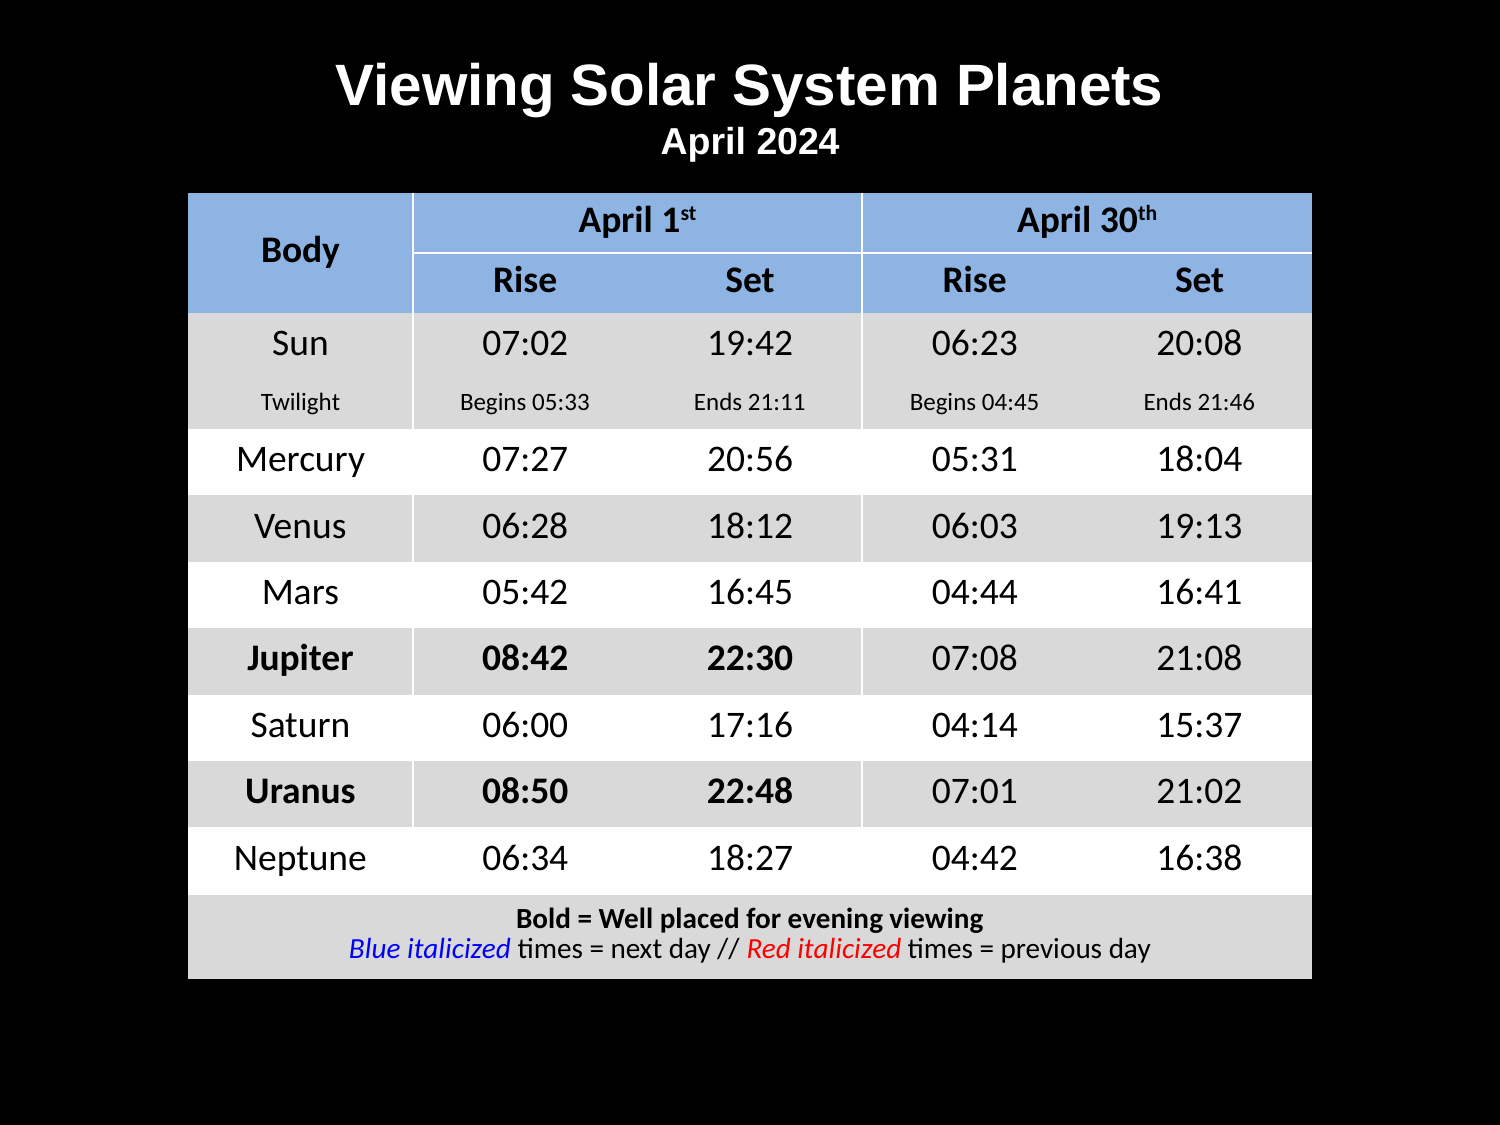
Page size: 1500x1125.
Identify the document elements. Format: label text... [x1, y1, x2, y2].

table_cell 06:23 [863, 313, 1087, 379]
table_cell Saturn [188, 695, 412, 761]
table_cell 04:14 [863, 695, 1087, 761]
table_cell 06:34 [414, 827, 638, 893]
table_cell 05:31 [863, 429, 1087, 495]
table_cell 20:08 [1087, 313, 1312, 379]
table_cell 07:08 [863, 628, 1087, 695]
table_cell Ends 21:46 [1087, 379, 1312, 429]
table_cell 15:37 [1087, 695, 1312, 761]
table_cell 22:30 [638, 628, 861, 695]
table_cell Ends 21:11 [638, 379, 861, 429]
table_cell 04:42 [863, 827, 1087, 893]
table_cell Mars [188, 562, 412, 628]
table_cell 08:50 [414, 761, 638, 827]
table_cell Set [1087, 254, 1312, 313]
text_box Viewing Solar System Planets April 2024 [188, 39, 1312, 170]
table_cell 16:41 [1087, 562, 1312, 628]
table_cell Jupiter [188, 628, 412, 695]
table_header April 1st [414, 193, 861, 252]
table_cell 21:08 [1087, 628, 1312, 695]
table_cell Twilight [188, 379, 412, 429]
table_cell 05:42 [414, 562, 638, 628]
table_cell 22:48 [638, 761, 861, 827]
table_cell Rise [414, 254, 638, 313]
table_cell Bold = Well placed for evening viewing Blue italicized times = next day // Red italicized times = previous day [188, 895, 1312, 979]
table_cell Begins 04:45 [863, 379, 1087, 429]
table_cell 18:27 [638, 827, 861, 893]
table_cell 20:56 [638, 429, 861, 495]
table_cell Rise [863, 254, 1087, 313]
table_cell 19:42 [638, 313, 861, 379]
table_cell Sun [188, 313, 412, 379]
table_cell Venus [188, 495, 412, 562]
table_cell 07:02 [414, 313, 638, 379]
table_cell Set [638, 254, 861, 313]
table_cell 06:03 [863, 495, 1087, 562]
table_cell 07:01 [863, 761, 1087, 827]
table_cell 06:00 [414, 695, 638, 761]
table_cell 17:16 [638, 695, 861, 761]
table_cell 18:12 [638, 495, 861, 562]
table_cell Mercury [188, 429, 412, 495]
table_cell 07:27 [414, 429, 638, 495]
table_cell 18:04 [1087, 429, 1312, 495]
table_cell 21:02 [1087, 761, 1312, 827]
table_cell 19:13 [1087, 495, 1312, 562]
table_cell Uranus [188, 761, 412, 827]
table_cell Neptune [188, 827, 412, 893]
table_cell 08:42 [414, 628, 638, 695]
table_cell Begins 05:33 [414, 379, 638, 429]
table_cell 16:38 [1087, 827, 1312, 893]
table_cell 16:45 [638, 562, 861, 628]
table_header Body [188, 193, 412, 313]
table_cell 06:28 [414, 495, 638, 562]
table_header April 30th [863, 193, 1312, 252]
table_cell 04:44 [863, 562, 1087, 628]
